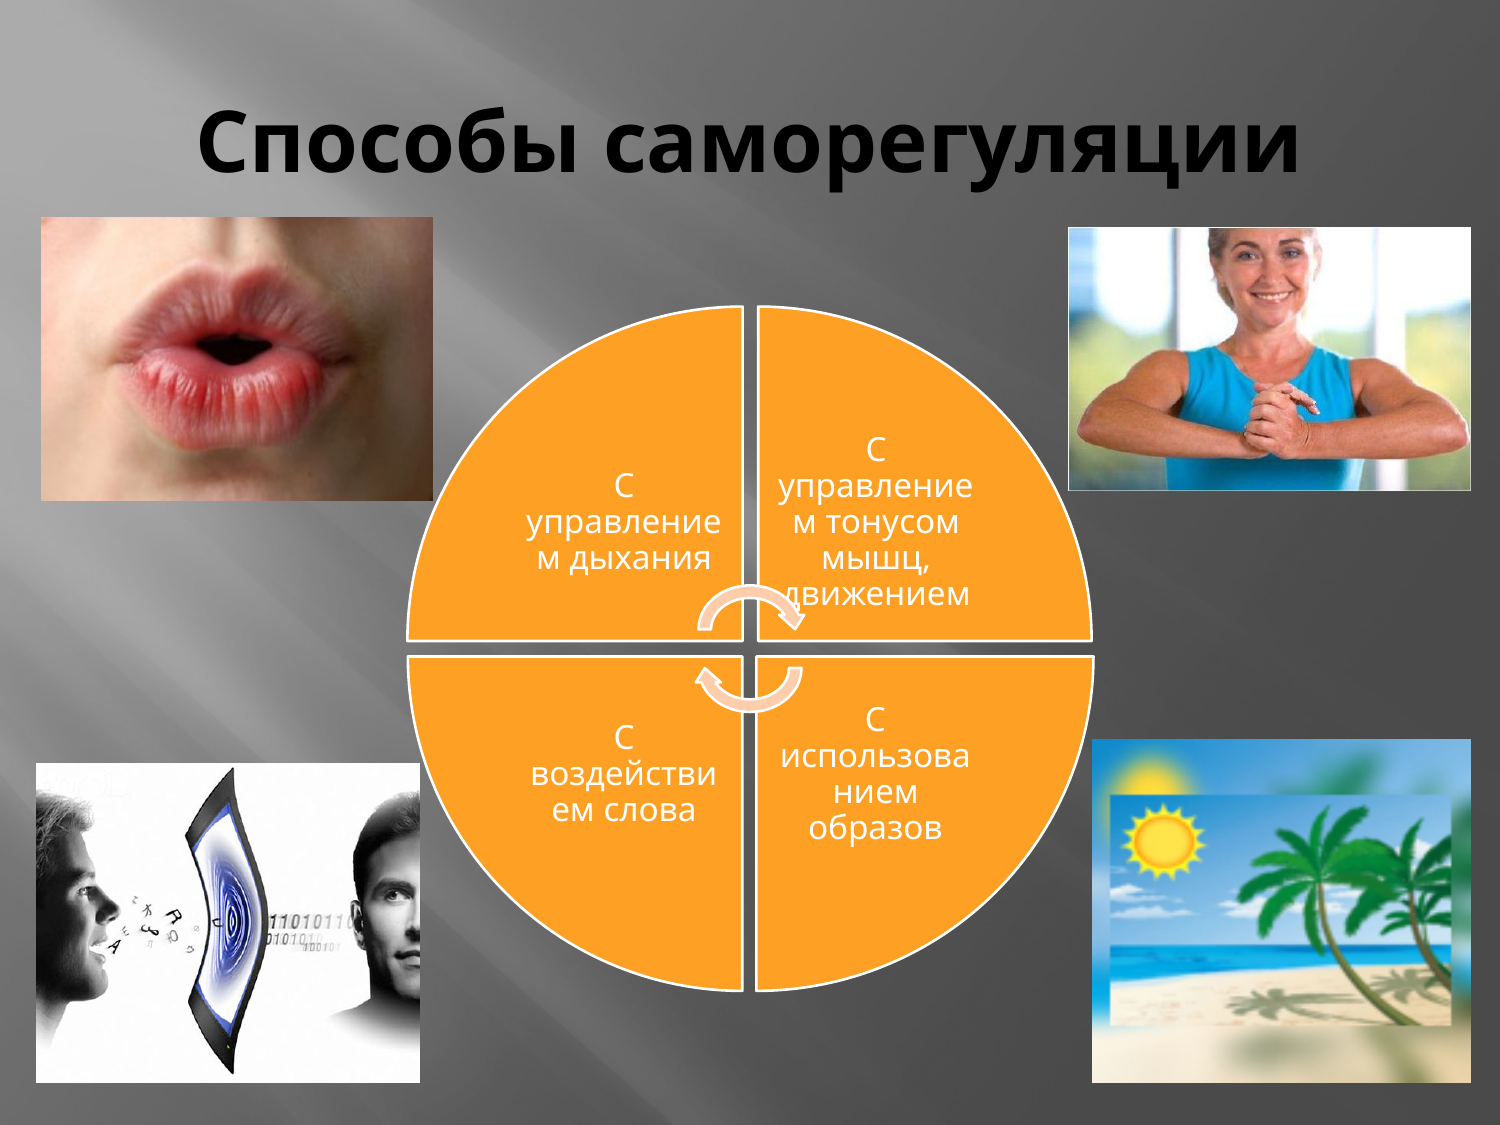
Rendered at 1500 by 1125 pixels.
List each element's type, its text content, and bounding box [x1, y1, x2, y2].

picture [1092, 739, 1471, 1083]
picture [1068, 227, 1471, 491]
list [74, 262, 1426, 1036]
title Способы саморегуляции [75, 45, 1425, 233]
picture [40, 216, 434, 501]
picture [36, 763, 420, 1083]
